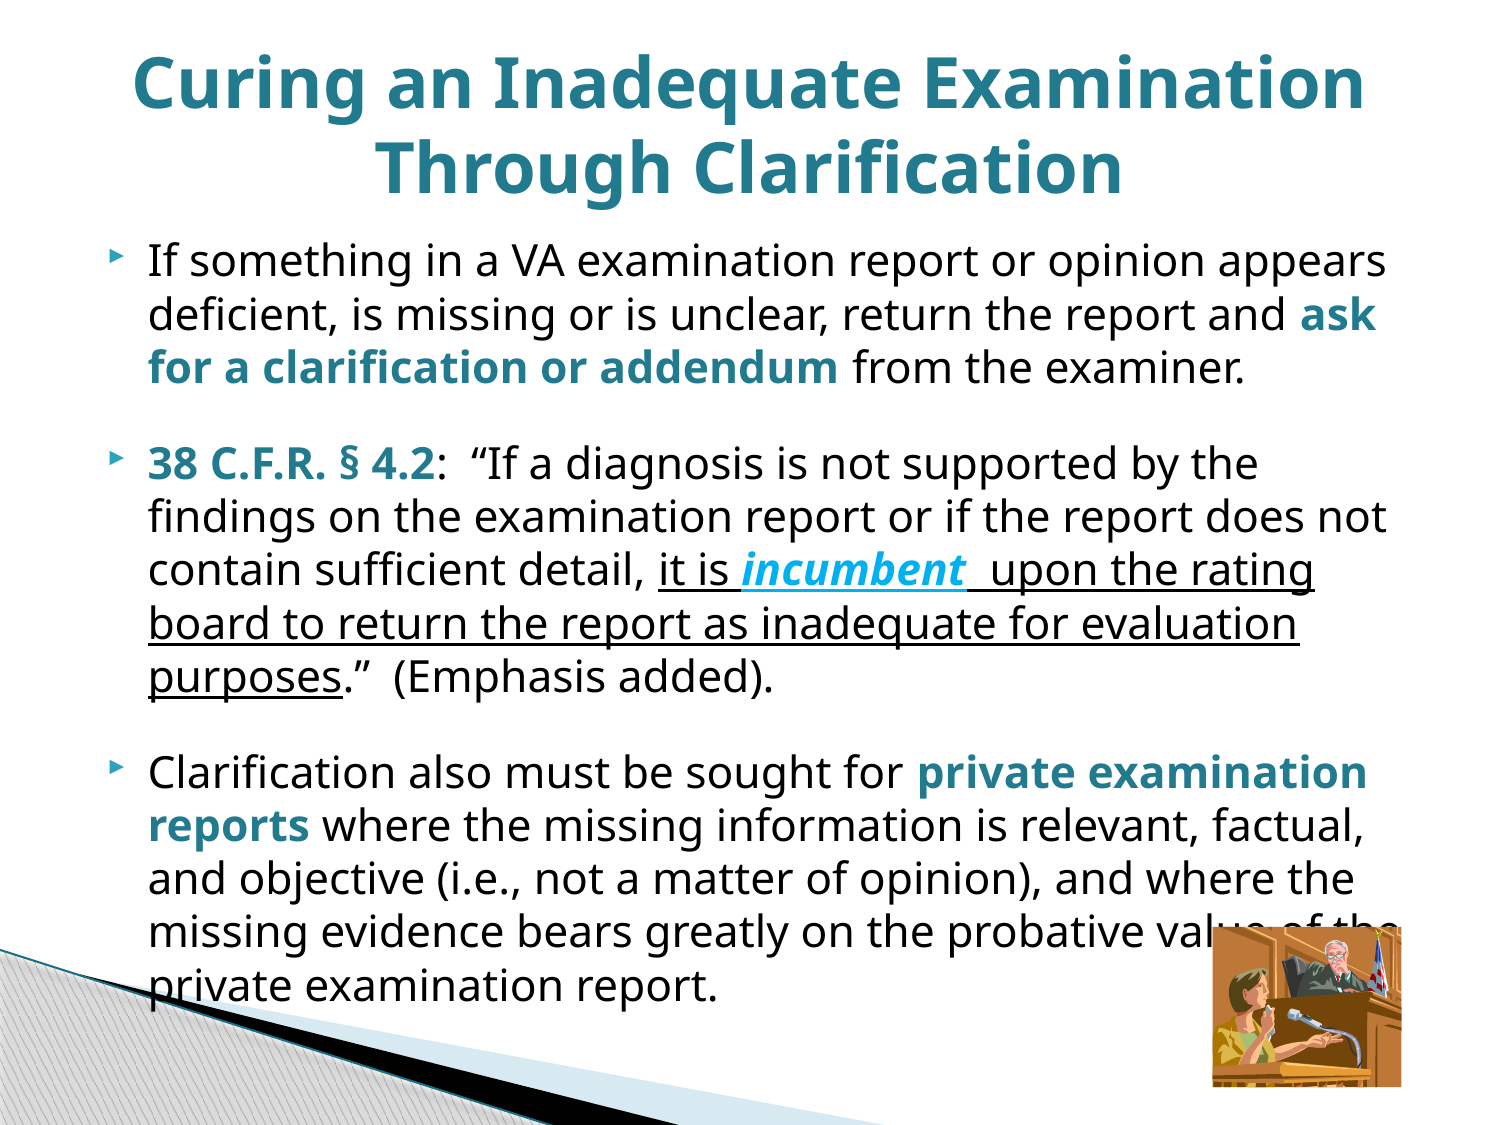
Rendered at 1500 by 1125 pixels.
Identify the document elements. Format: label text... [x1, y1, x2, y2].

picture [1212, 924, 1404, 1090]
title Curing an Inadequate Examination Through Clarification [75, 45, 1425, 200]
list If something in a VA examination report or opinion appears deficient, is missing or is unclear, return the report and ask for a clarification or addendum from the examiner. 38 C.F.R. § 4.2: “If a diagnosis is not supported by the findings on the examination report or if the report does not contain sufficient detail, it is incumbent upon the rating board to return the report as inadequate for evaluation purposes.” (Emphasis added). Clarification also must be sought for private examination reports where the missing information is relevant, factual, and objective (i.e., not a matter of opinion), and where the missing evidence bears greatly on the probative value of the private examination report. [75, 224, 1425, 1025]
